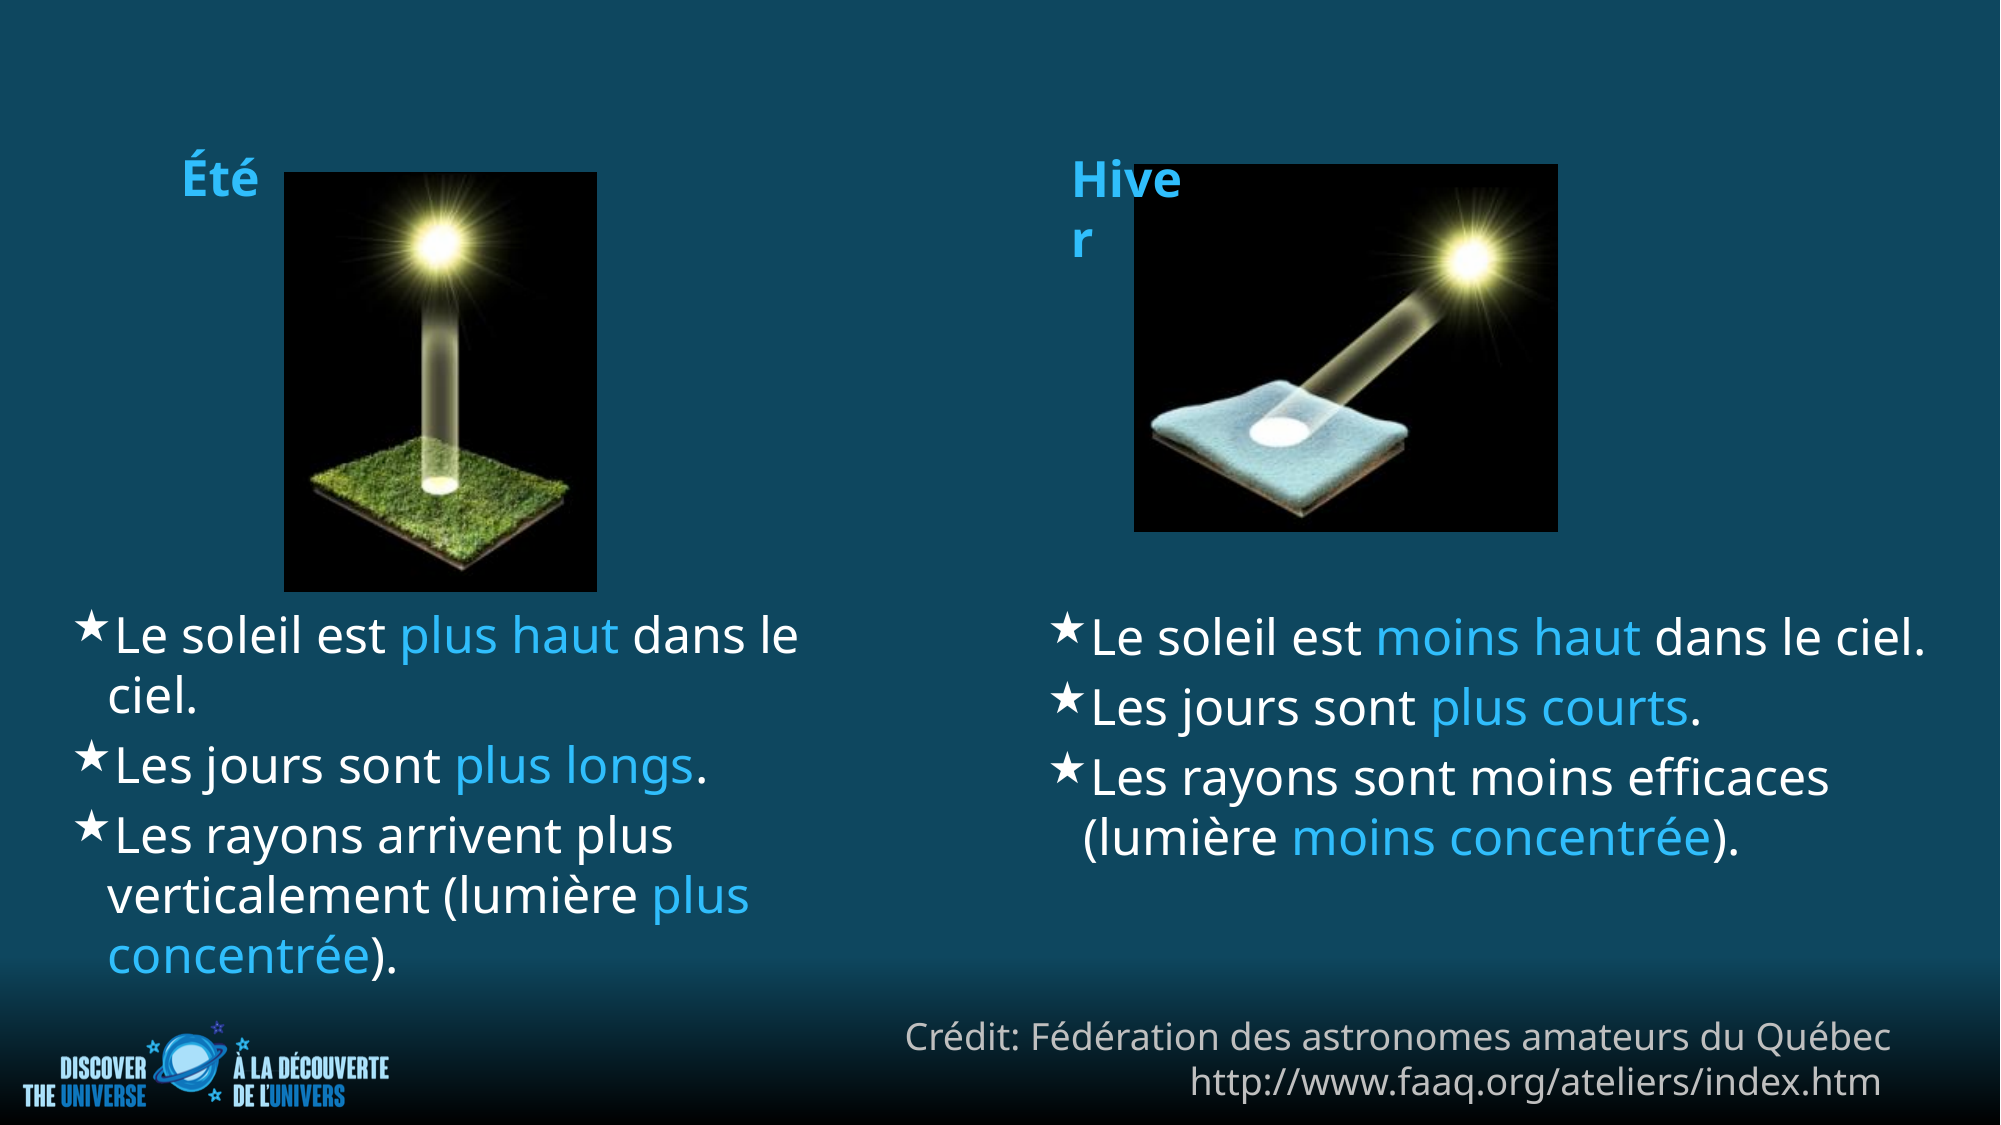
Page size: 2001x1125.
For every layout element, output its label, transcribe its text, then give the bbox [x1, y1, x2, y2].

text_box Été [159, 125, 345, 228]
text_box Le soleil est plus haut dans le ciel. Les jours sont plus longs. Les rayons arrivent plus verticalement (lumière plus concentrée). [39, 582, 911, 1005]
picture [1134, 164, 1558, 532]
text_box Le soleil est moins haut dans le ciel. Les jours sont plus courts. Les rayons sont moins efficaces (lumière moins concentrée). [1014, 584, 1961, 887]
picture [19, 1020, 394, 1110]
picture [284, 172, 597, 592]
text_box Crédit: Fédération des astronomes amateurs du Québec http://www.faaq.org/ateliers/index.htm [721, 1005, 1908, 1093]
text_box Hiver [1049, 126, 1219, 289]
